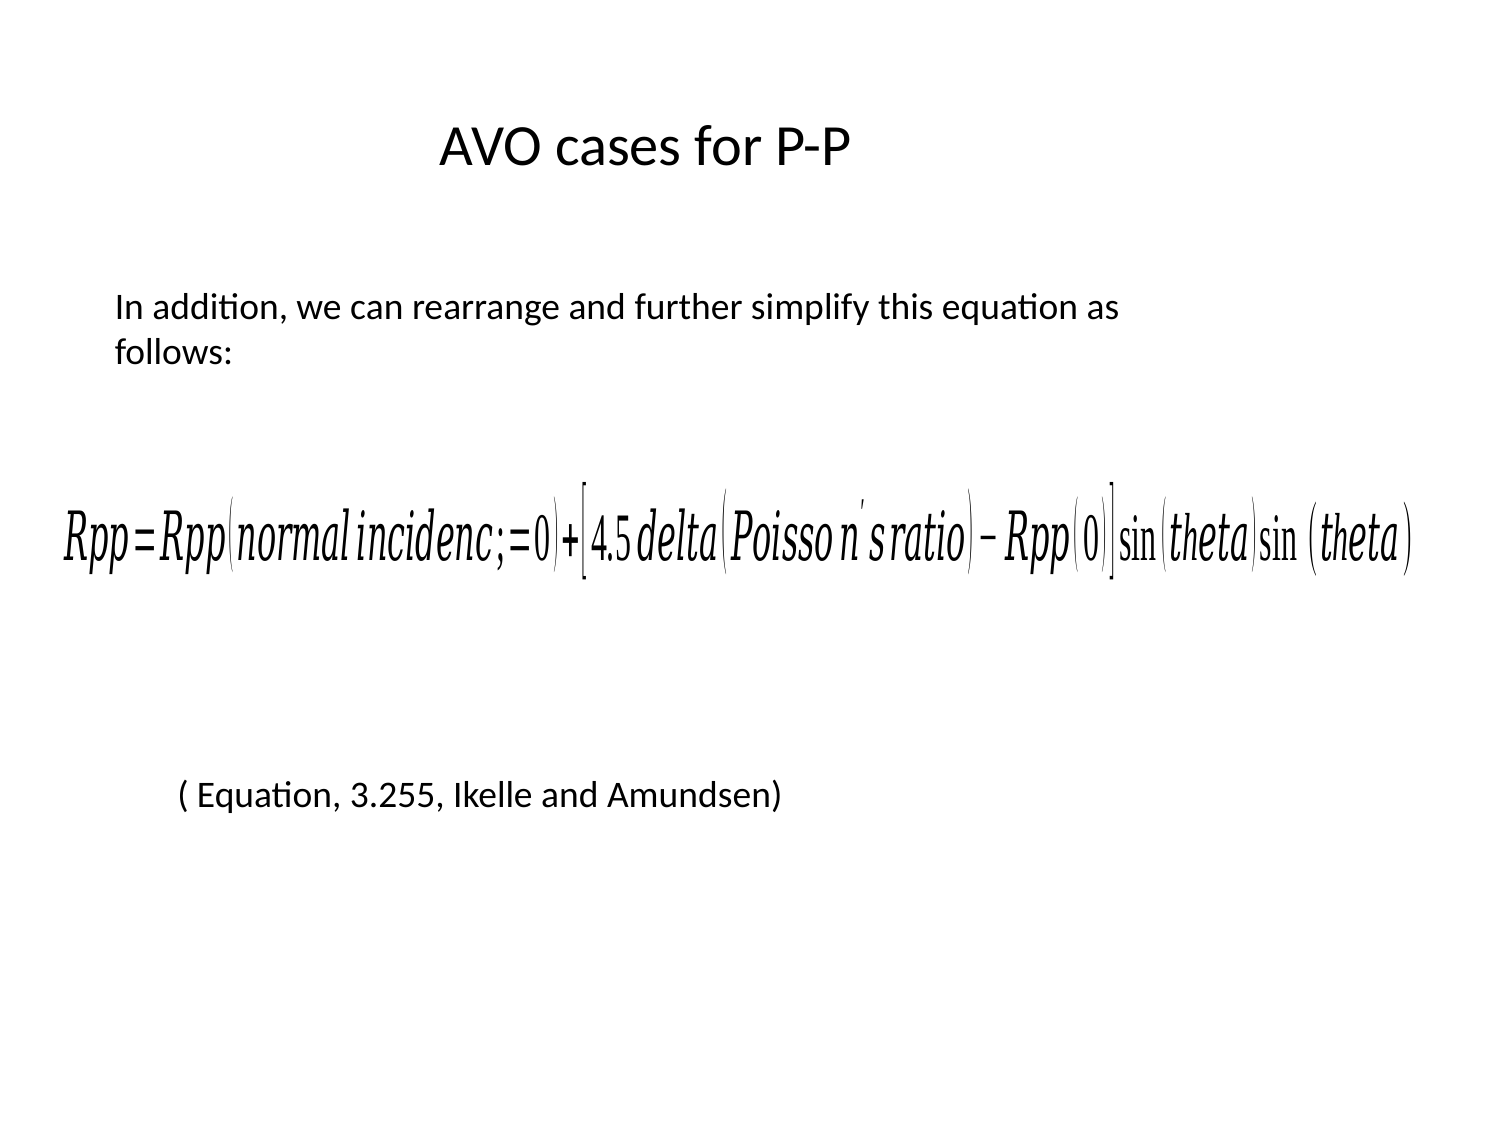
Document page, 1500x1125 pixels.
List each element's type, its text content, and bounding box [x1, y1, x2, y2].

text_box In addition, we can rearrange and further simplify this equation as follows: [99, 274, 1250, 380]
text_box AVO cases for P-P [424, 99, 1250, 185]
text_box ( Equation, 3.255, Ikelle and Amundsen) [162, 762, 963, 823]
